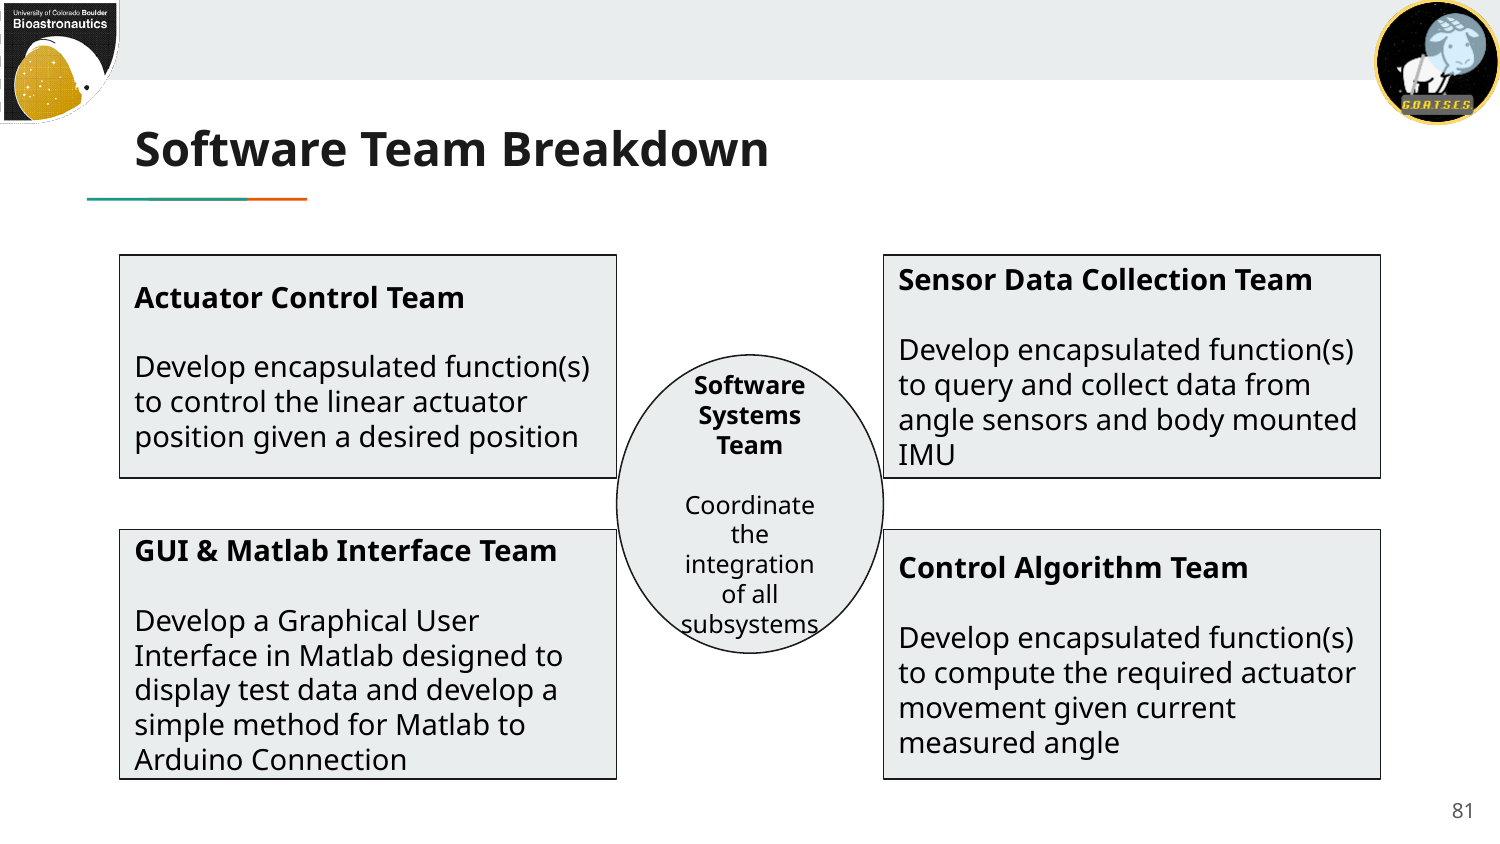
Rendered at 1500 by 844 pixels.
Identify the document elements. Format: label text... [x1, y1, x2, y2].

picture [1371, 0, 1500, 126]
text_box Actuator Control Team Develop encapsulated function(s) to control the linear actuator position given a desired position [119, 254, 617, 478]
slide_number 81 [1400, 779, 1491, 844]
text_box Sensor Data Collection Team Develop encapsulated function(s) to query and collect data from angle sensors and body mounted IMU [883, 254, 1381, 478]
title Software Team Breakdown [119, 103, 1381, 192]
picture [0, 0, 120, 124]
text_box Software Systems Team Coordinate the integration of all subsystems [616, 354, 884, 654]
text_box Control Algorithm Team Develop encapsulated function(s) to compute the required actuator movement given current measured angle [883, 529, 1381, 780]
text_box GUI & Matlab Interface Team Develop a Graphical User Interface in Matlab designed to display test data and develop a simple method for Matlab to Arduino Connection [119, 529, 617, 780]
